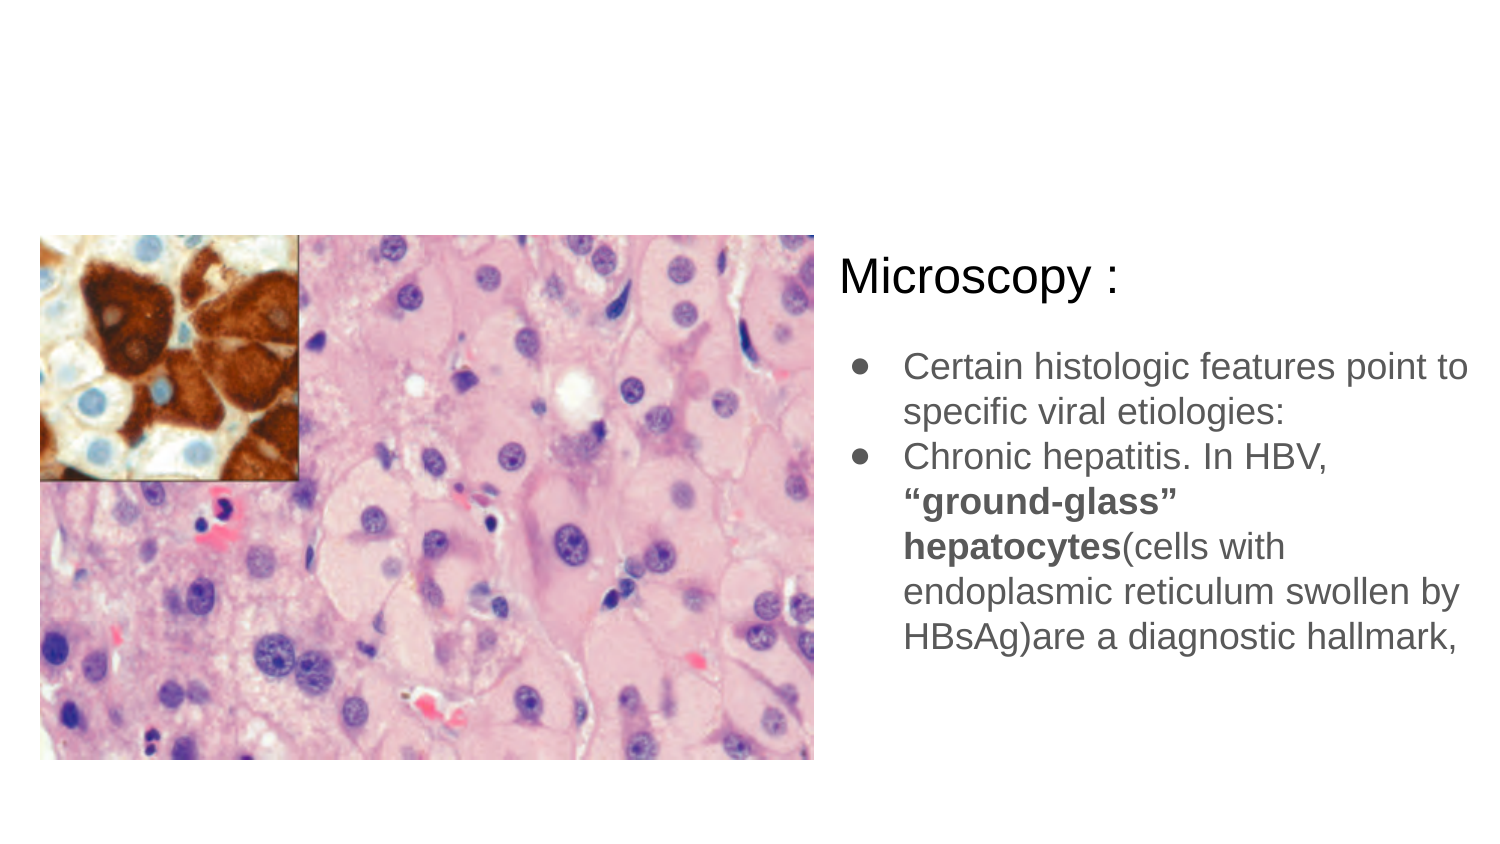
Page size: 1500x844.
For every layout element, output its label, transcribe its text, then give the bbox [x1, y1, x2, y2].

list Certain histologic features point to specific viral etiologies: Chronic hepatitis. In HBV, “ground-glass” hepatocytes(cells with endoplasmic reticulum swollen by HBsAg)are a diagnostic hallmark, [818, 326, 1500, 620]
title Microscopy : [823, 235, 1285, 319]
picture [40, 235, 814, 760]
